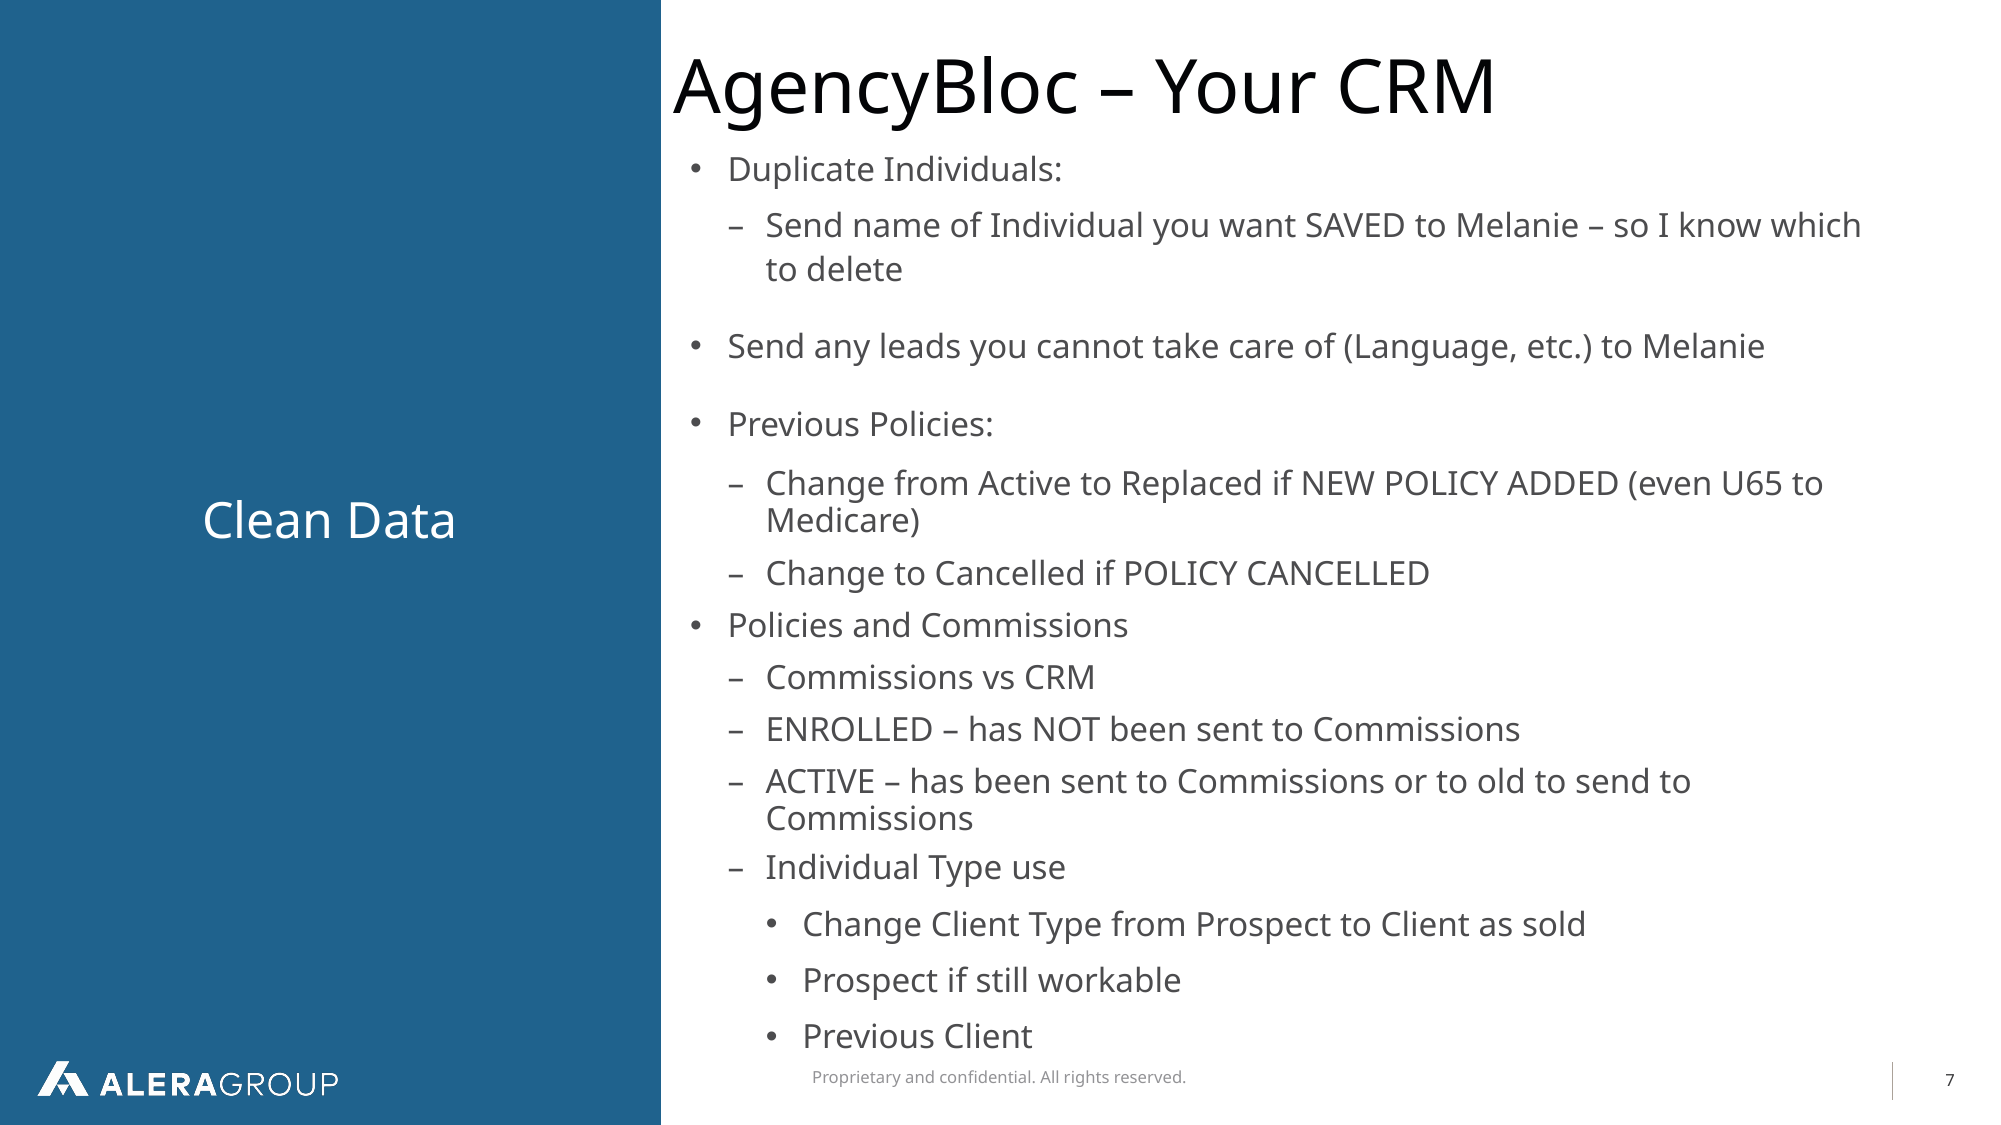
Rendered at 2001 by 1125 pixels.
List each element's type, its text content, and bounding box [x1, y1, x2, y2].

picture [37, 1061, 338, 1096]
title AgencyBloc – Your CRM [673, 26, 1873, 137]
list Clean Data [0, 0, 660, 1032]
list Duplicate Individuals: Send name of Individual you want SAVED to Melanie – so I know which to delete Send any leads you cannot take care of (Language, etc.) to Melanie Previous Policies: Change from Active to Replaced if NEW POLICY ADDED (even U65 to Medicare) Change to Cancelled if POLICY CANCELLED Policies and Commissions Commissions vs CRM ENROLLED – has NOT been sent to Commissions ACTIVE – has been sent to Commissions or to old to send to Commissions Individual Type use Change Client Type from Prospect to Client as sold Prospect if still workable Previous Client [690, 136, 1890, 1032]
